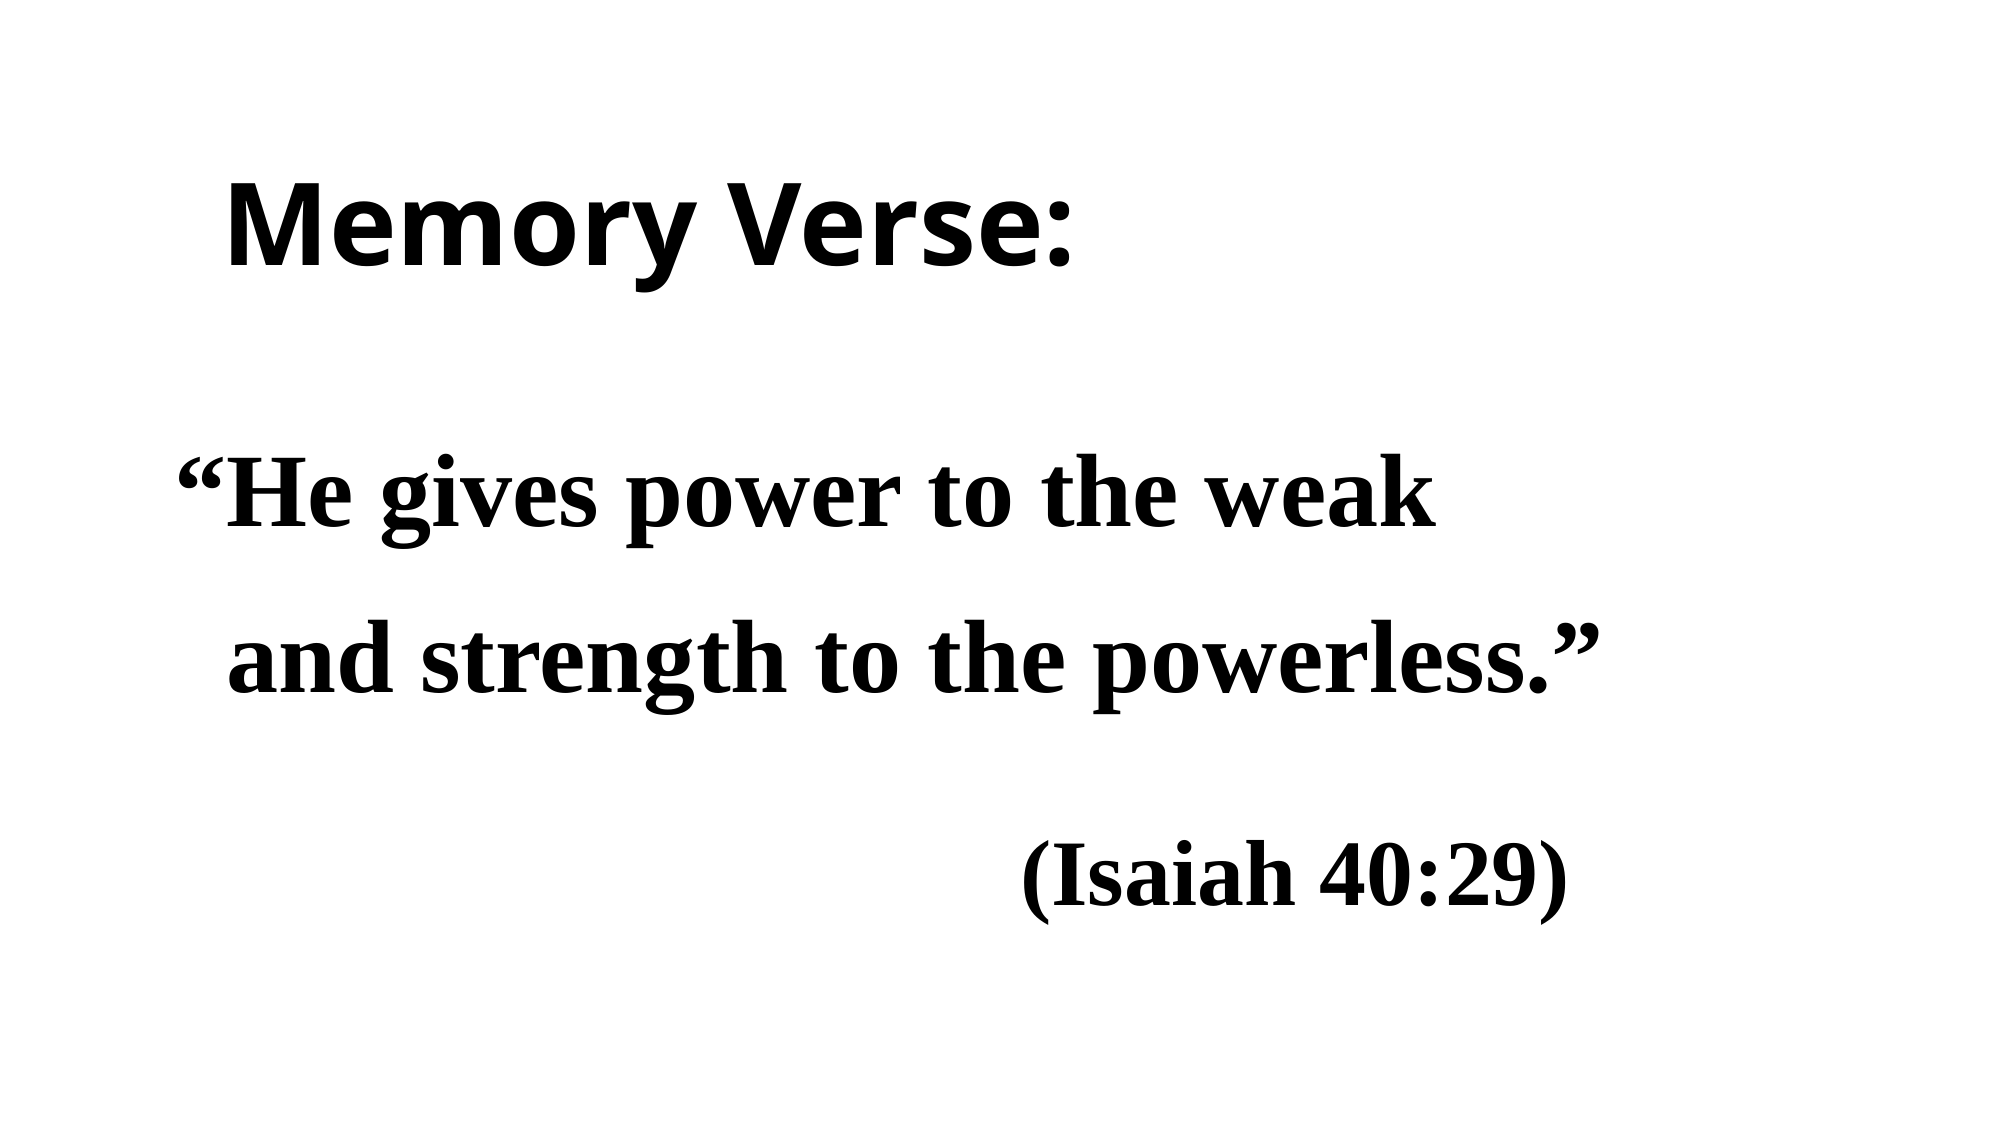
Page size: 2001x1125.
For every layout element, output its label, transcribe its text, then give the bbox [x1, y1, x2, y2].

text_box Memory Verse: “He gives power to the weak and strength to the powerless.” (Isaiah 40:29) [159, 143, 1916, 932]
